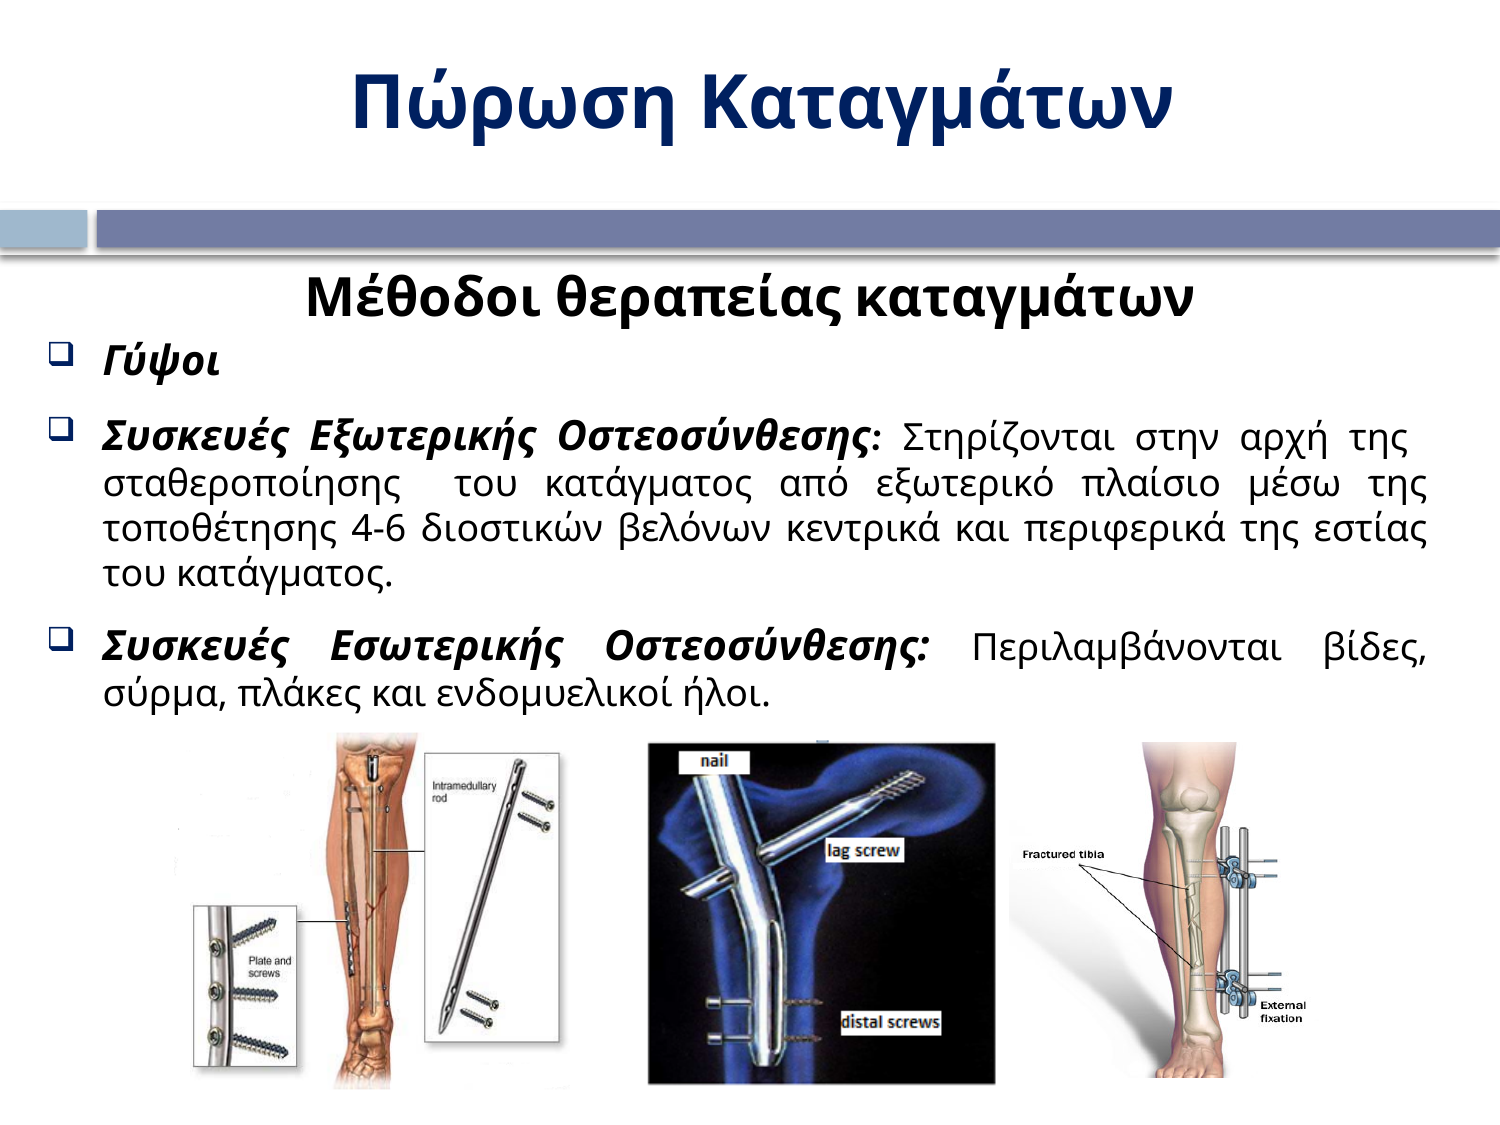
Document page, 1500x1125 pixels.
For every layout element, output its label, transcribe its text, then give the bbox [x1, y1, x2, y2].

text_box Μέθοδοι θεραπείας καταγμάτων [26, 255, 1500, 343]
text_box Γύψοι Συσκευές Εξωτερικής Οστεοσύνθεσης: Στηρίζονται στην αρχή της σταθεροποίησης του κατάγματος από εξωτερικό πλαίσιο μέσω της τοποθέτησης 4-6 διοστικών βελόνων κεντρικά και περιφερικά της εστίας του κατάγματος. Συσκευές Εσωτερικής Οστεοσύνθεσης: Περιλαμβάνονται βίδες, σύρμα, πλάκες και ενδομυελικοί ήλοι. [31, 326, 1444, 797]
picture [170, 725, 615, 1096]
picture [638, 739, 1005, 1090]
text_box Πώρωση Καταγμάτων [45, 45, 1480, 221]
picture [1009, 742, 1322, 1079]
